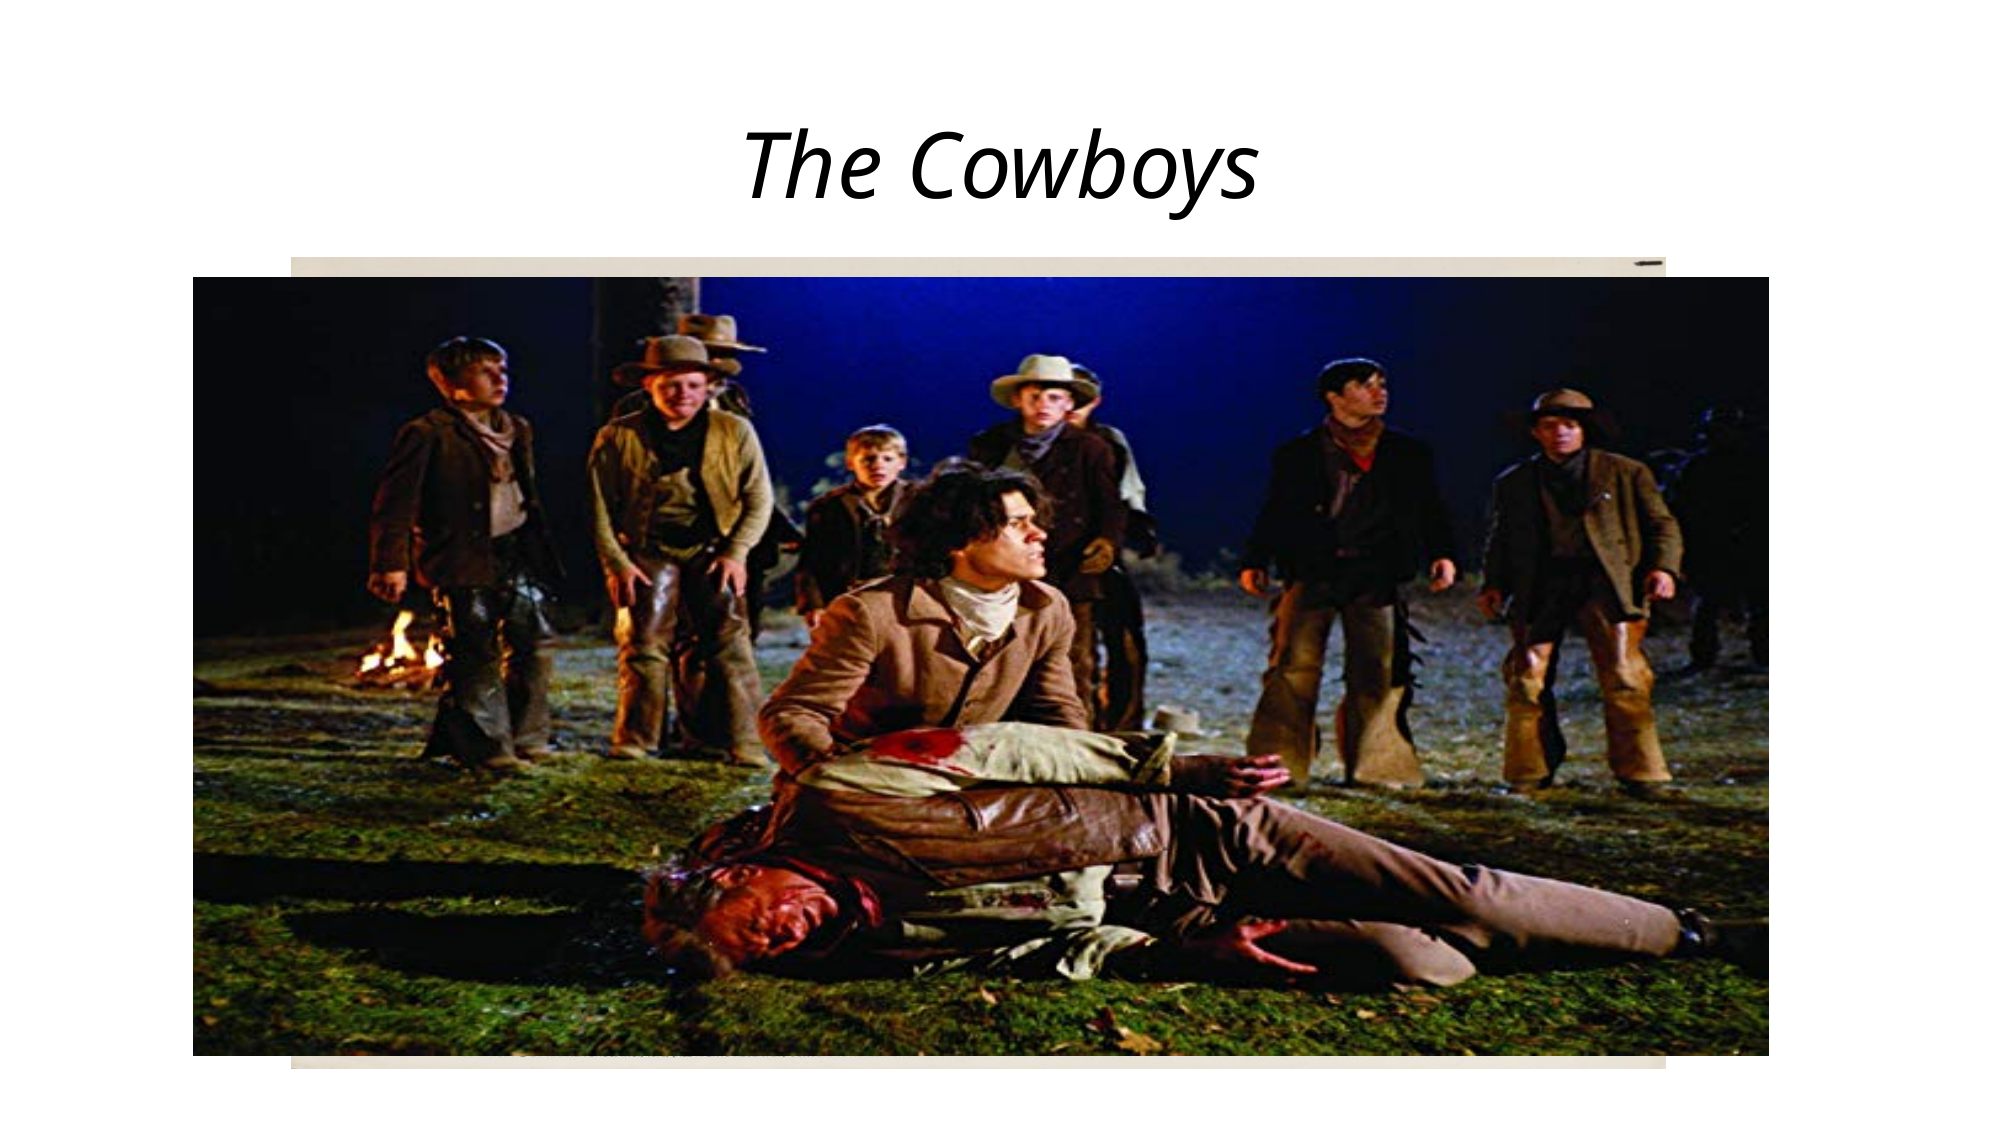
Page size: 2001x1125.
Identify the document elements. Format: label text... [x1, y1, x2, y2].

picture [193, 277, 1769, 1056]
title The Cowboys [137, 59, 1863, 278]
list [291, 257, 1666, 277]
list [291, 1056, 1666, 1069]
